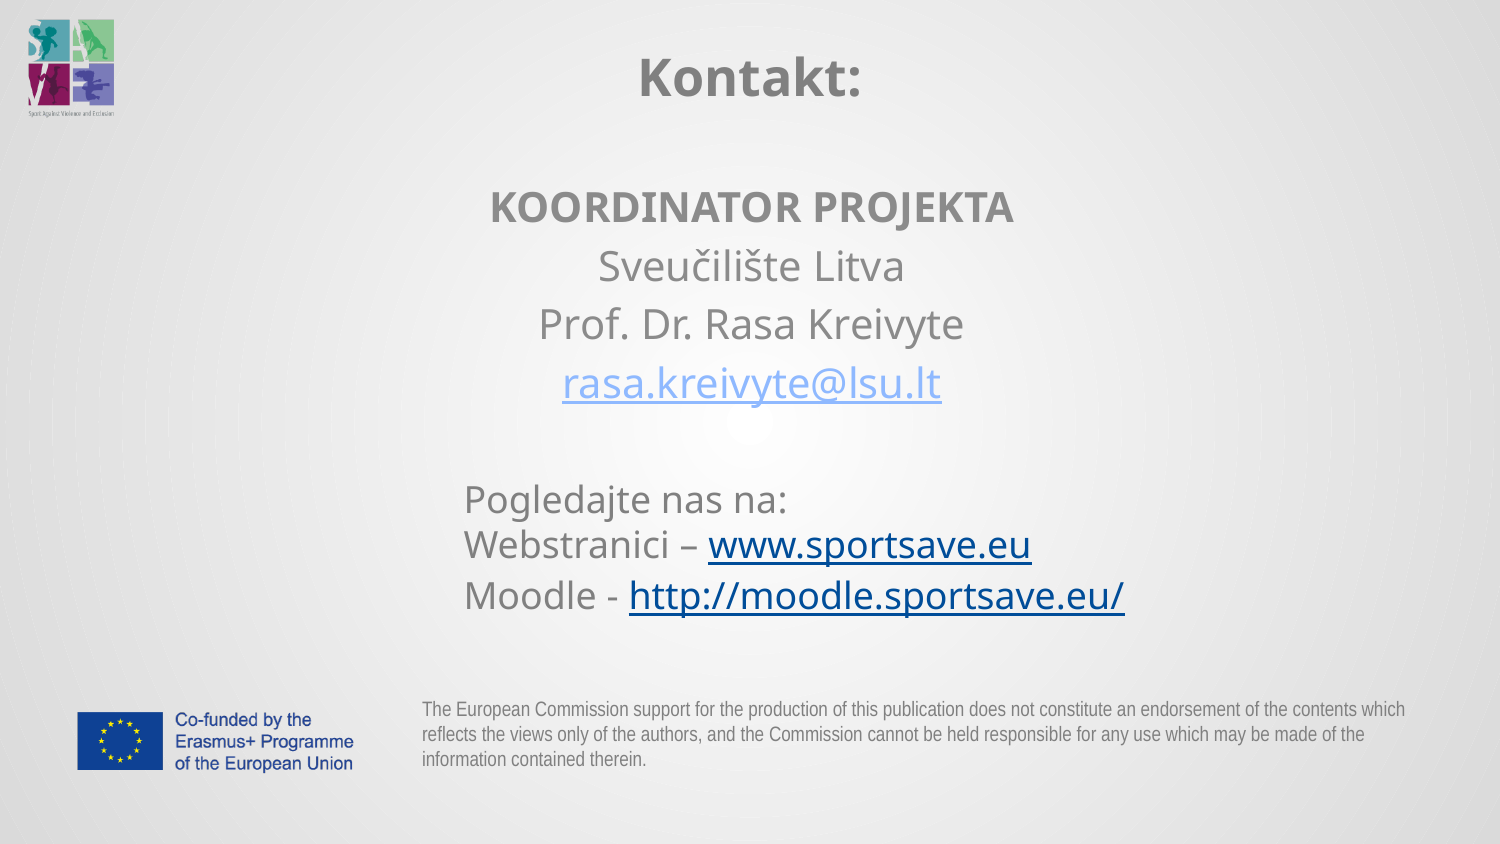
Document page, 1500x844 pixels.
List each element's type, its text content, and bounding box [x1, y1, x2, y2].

picture [61, 695, 375, 786]
subtitle KOORDINATOR PROJEKTA Sveučilište Litva Prof. Dr. Rasa Kreivyte rasa.kreivyte@lsu.lt [227, 173, 1278, 324]
title Kontakt: [225, 43, 1275, 115]
text_box Pogledajte nas na: Webstranici – www.sportsave.eu Moodle - http://moodle.sportsave.eu/ [448, 469, 1140, 631]
picture [0, 0, 142, 142]
text_box The European Commission support for the production of this publication does not constitute an endorsement of the contents which reflects the views only of the authors, and the Commission cannot be held responsi­ble for any use which may be made of the information contained therein. [407, 688, 1447, 778]
